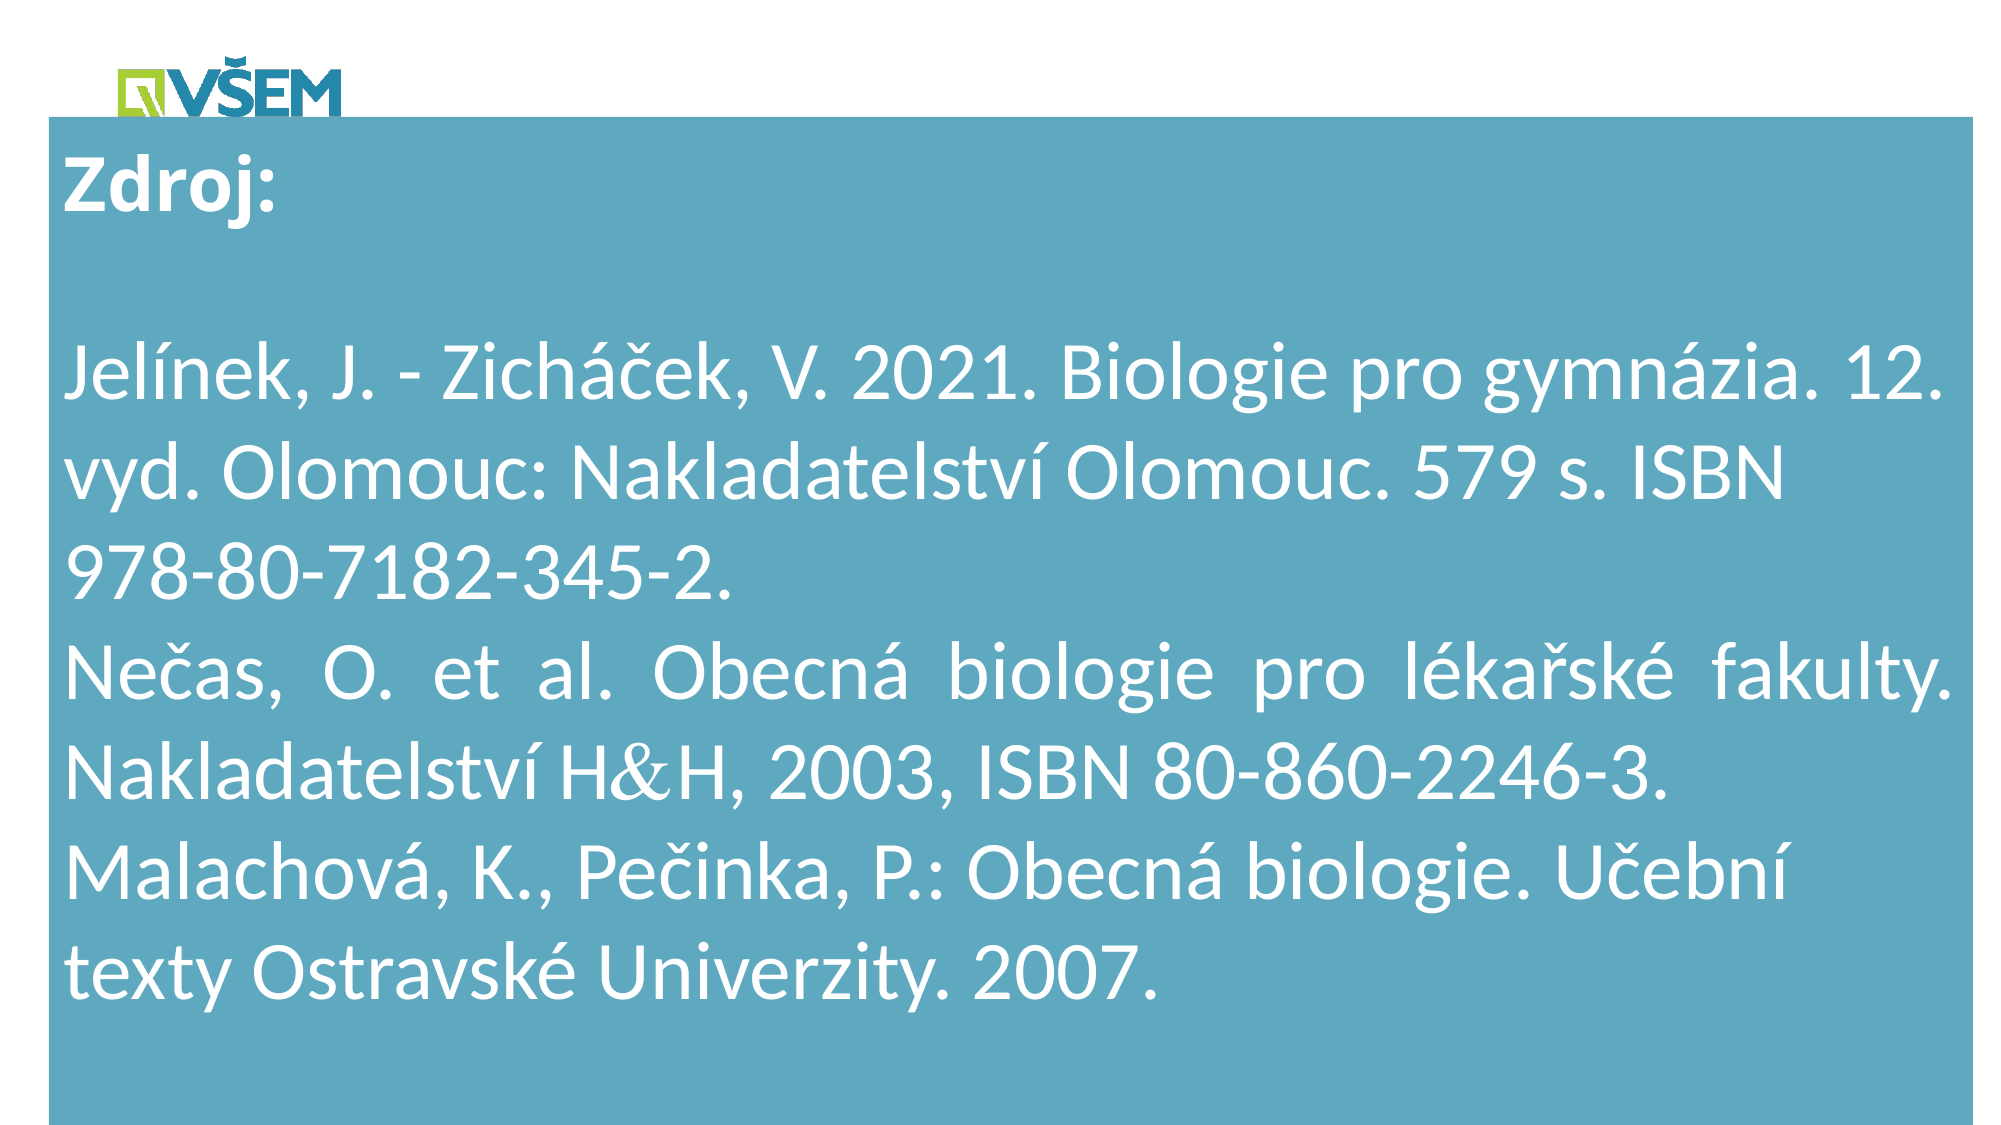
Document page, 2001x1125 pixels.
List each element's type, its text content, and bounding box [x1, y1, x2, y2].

picture [117, 55, 342, 117]
text_box Zdroj: Jelínek, J. - Zicháček, V. 2021. Biologie pro gymnázia. 12. vyd. Olomouc: Nakladatelství Olomouc. 579 s. ISBN 978-80-7182-345-2. Nečas, O. et al. Obecná biologie pro lékařské fakulty. Nakladatelství HH, 2003, ISBN 80-860-2246-3. Malachová, K., Pečinka, P.: Obecná biologie. Učební texty Ostravské Univerzity. 2007. [48, 116, 1974, 1125]
